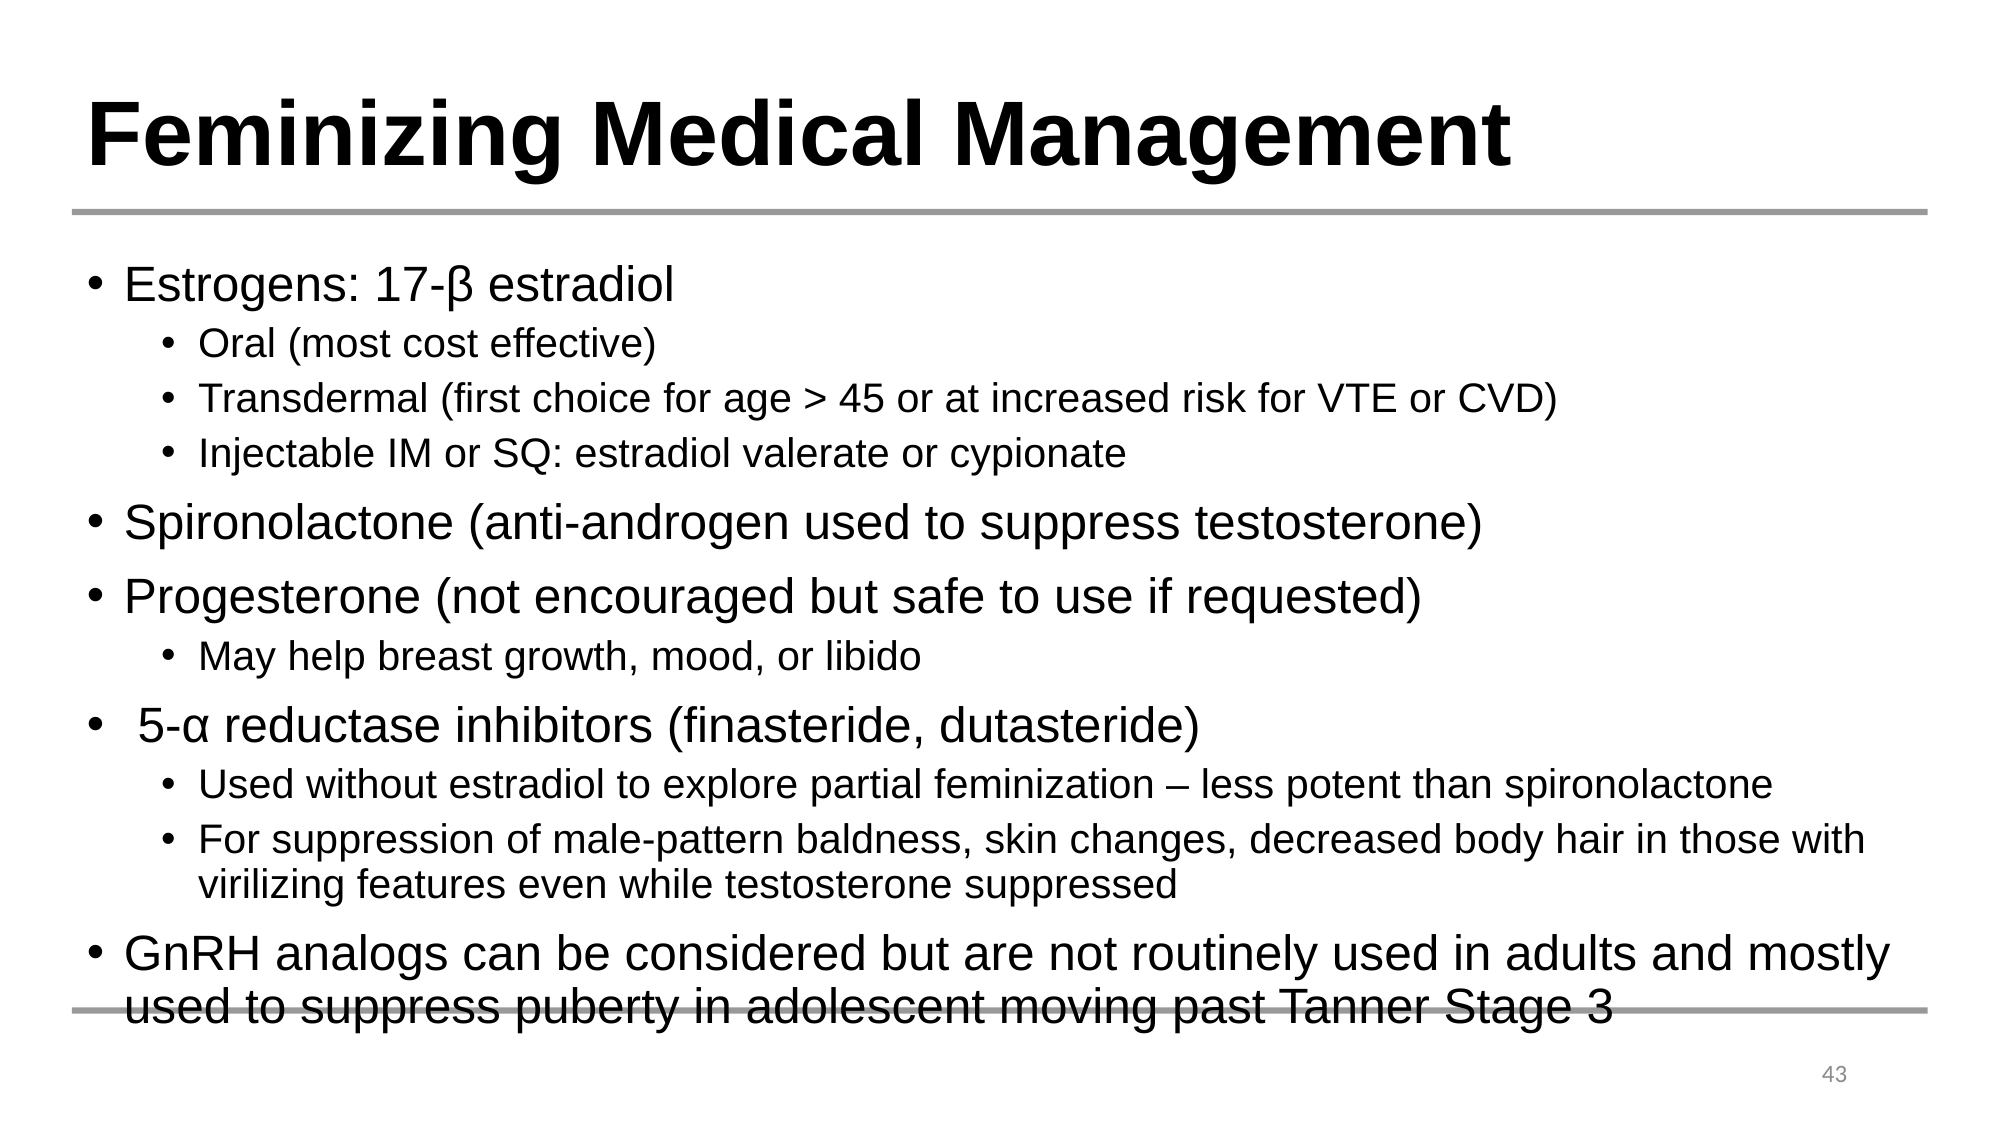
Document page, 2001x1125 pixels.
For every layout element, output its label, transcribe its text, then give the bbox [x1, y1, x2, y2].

slide_number 43 [1412, 1042, 1863, 1103]
list Estrogens: 17-β estradiol Oral (most cost effective) Transdermal (first choice for age > 45 or at increased risk for VTE or CVD) Injectable IM or SQ: estradiol valerate or cypionate Spironolactone (anti-androgen used to suppress testosterone) Progesterone (not encouraged but safe to use if requested) May help breast growth, mood, or libido 5-α reductase inhibitors (finasteride, dutasteride) Used without estradiol to explore partial feminization – less potent than spironolactone For suppression of male-pattern baldness, skin changes, decreased body hair in those with virilizing features even while testosterone suppressed GnRH analogs can be considered but are not routinely used in adults and mostly used to suppress puberty in adolescent moving past Tanner Stage 3 [71, 251, 1928, 1007]
list Estrogens: 17-β estradiol Oral (most cost effective) Transdermal (first choice for age > 45 or at increased risk for VTE or CVD) Injectable IM or SQ: estradiol valerate or cypionate Spironolactone (anti-androgen used to suppress testosterone) Progesterone (not encouraged but safe to use if requested) May help breast growth, mood, or libido 5-α reductase inhibitors (finasteride, dutasteride) Used without estradiol to explore partial feminization – less potent than spironolactone For suppression of male-pattern baldness, skin changes, decreased body hair in those with virilizing features even while testosterone suppressed GnRH analogs can be considered but are not routinely used in adults and mostly used to suppress puberty in adolescent moving past Tanner Stage 3 [71, 1014, 1928, 1043]
title Feminizing Medical Management [71, 59, 1863, 208]
